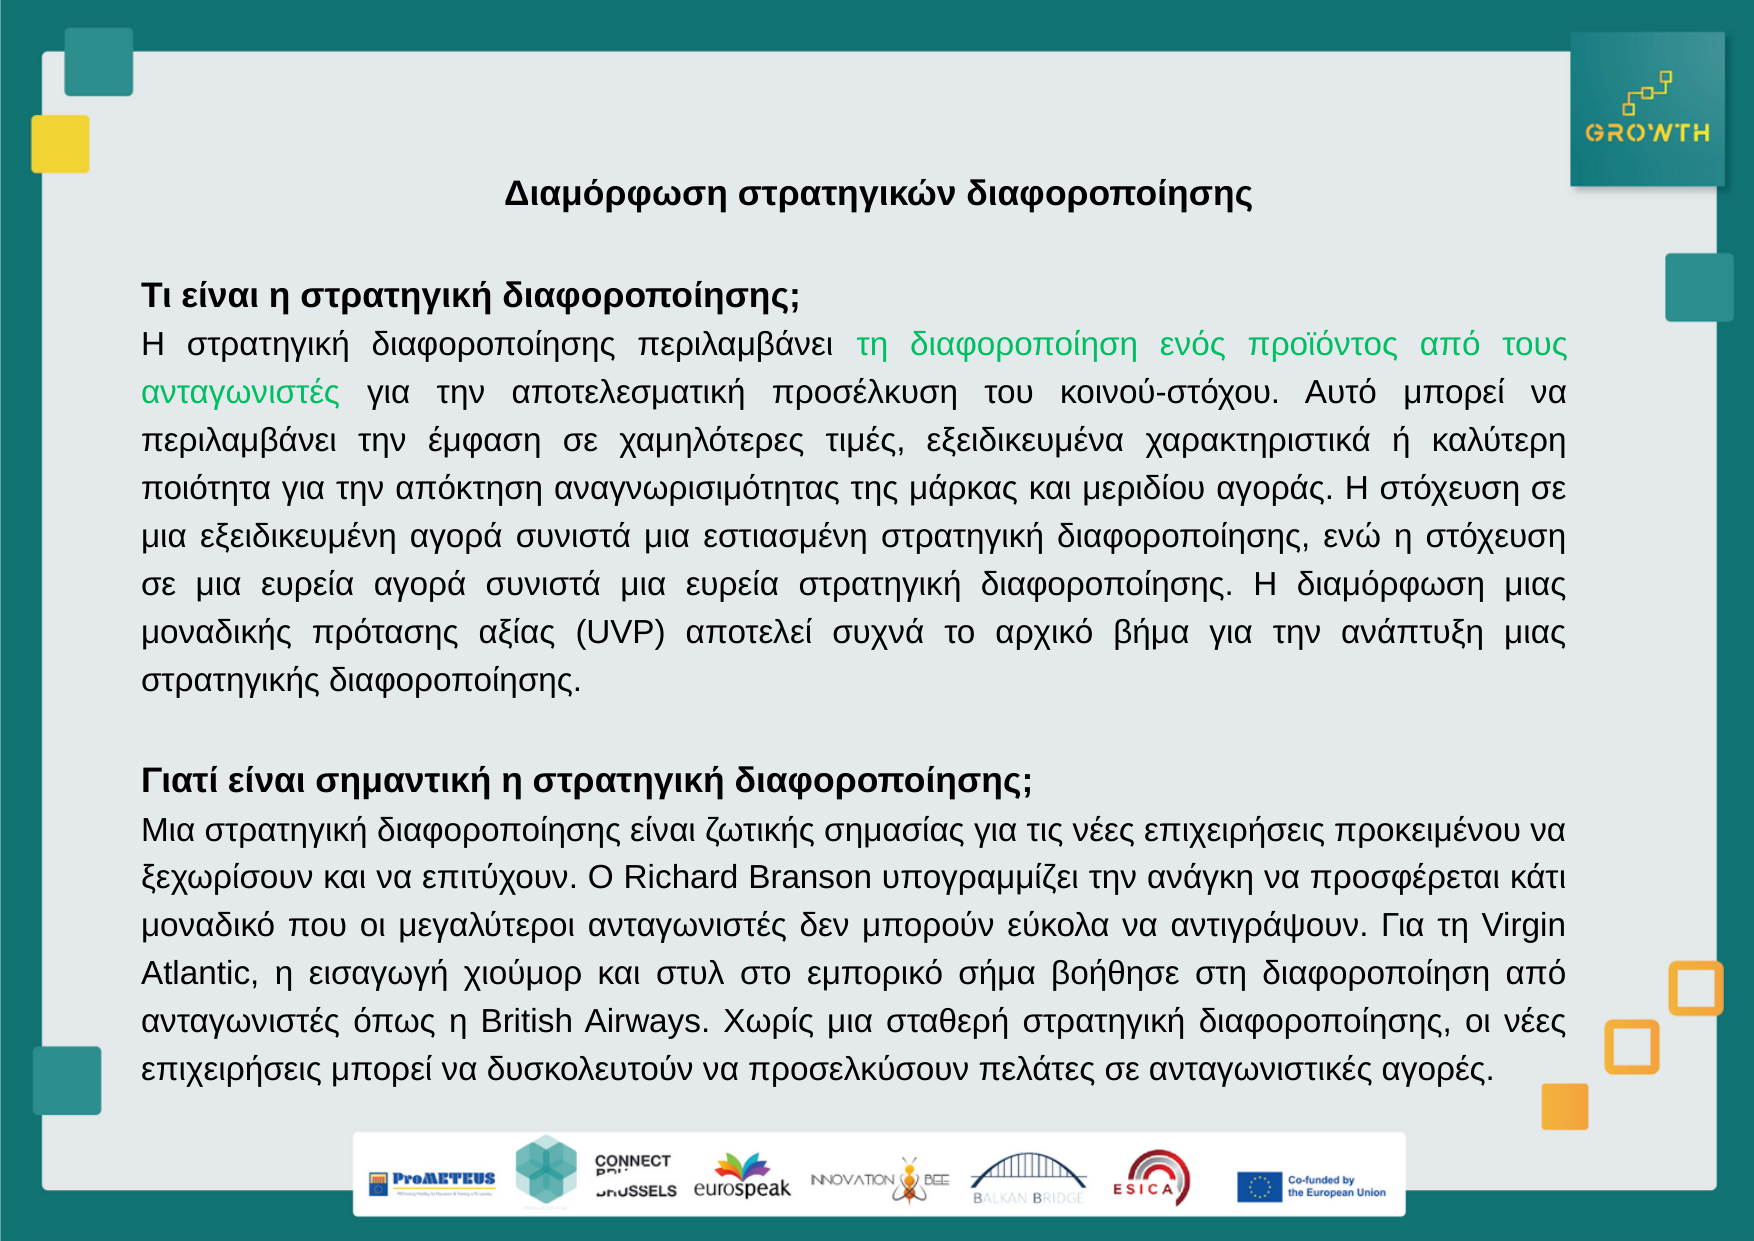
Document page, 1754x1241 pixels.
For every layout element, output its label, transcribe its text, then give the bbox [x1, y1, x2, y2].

text_box Τι είναι η στρατηγική διαφοροποίησης; Η στρατηγική διαφοροποίησης περιλαμβάνει τη διαφοροποίηση ενός προϊόντος από τους ανταγωνιστές για την αποτελεσματική προσέλκυση του κοινού-στόχου. Αυτό μπορεί να περιλαμβάνει την έμφαση σε χαμηλότερες τιμές, εξειδικευμένα χαρακτηριστικά ή καλύτερη ποιότητα για την απόκτηση αναγνωρισιμότητας της μάρκας και μεριδίου αγοράς. Η στόχευση σε μια εξειδικευμένη αγορά συνιστά μια εστιασμένη στρατηγική διαφοροποίησης, ενώ η στόχευση σε μια ευρεία αγορά συνιστά μια ευρεία στρατηγική διαφοροποίησης. Η διαμόρφωση μιας μοναδικής πρότασης αξίας (UVP) αποτελεί συχνά το αρχικό βήμα για την ανάπτυξη μιας στρατηγικής διαφοροποίησης. Γιατί είναι σημαντική η στρατηγική διαφοροποίησης; Μια στρατηγική διαφοροποίησης είναι ζωτικής σημασίας για τις νέες επιχειρήσεις προκειμένου να ξεχωρίσουν και να επιτύχουν. Ο Richard Branson υπογραμμίζει την ανάγκη να προσφέρεται κάτι μοναδικό που οι μεγαλύτεροι ανταγωνιστές δεν μπορούν εύκολα να αντιγράψουν. Για τη Virgin Atlantic, η εισαγωγή χιούμορ και στυλ στο εμπορικό σήμα βοήθησε στη διαφοροποίηση από ανταγωνιστές όπως η British Airways. Χωρίς μια σταθερή στρατηγική διαφοροποίησης, οι νέες επιχειρήσεις μπορεί να δυσκολευτούν να προσελκύσουν πελάτες σε ανταγωνιστικές αγορές. [141, 263, 1569, 1139]
text_box [0, 0, 1754, 1241]
text_box Διαμόρφωση στρατηγικών διαφοροποίησης [174, 161, 1584, 213]
